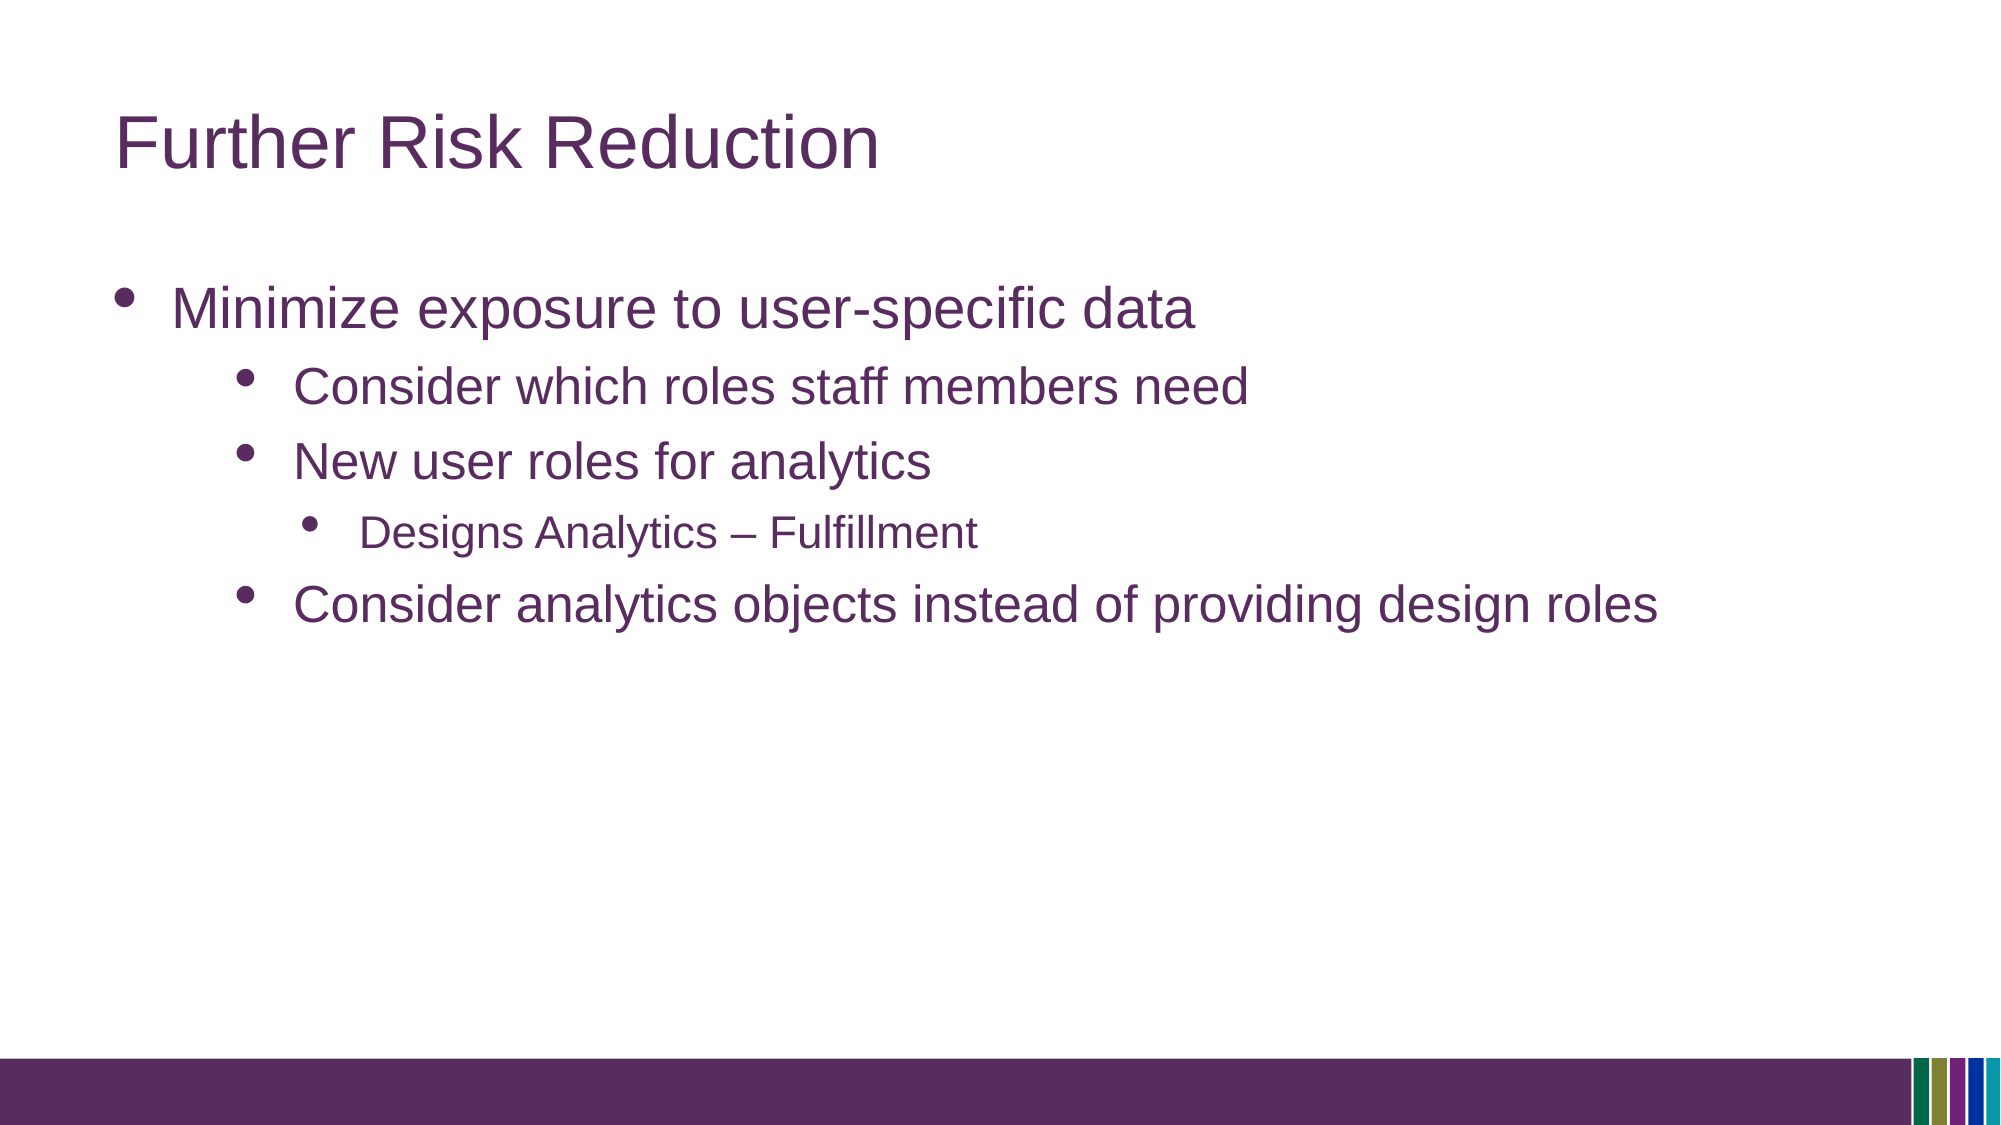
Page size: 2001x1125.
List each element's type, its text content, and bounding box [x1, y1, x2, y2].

title Further Risk Reduction [99, 45, 1900, 233]
list Minimize exposure to user-specific data Consider which roles staff members need New user roles for analytics Designs Analytics – Fulfillment Consider analytics objects instead of providing design roles [99, 262, 1900, 1005]
